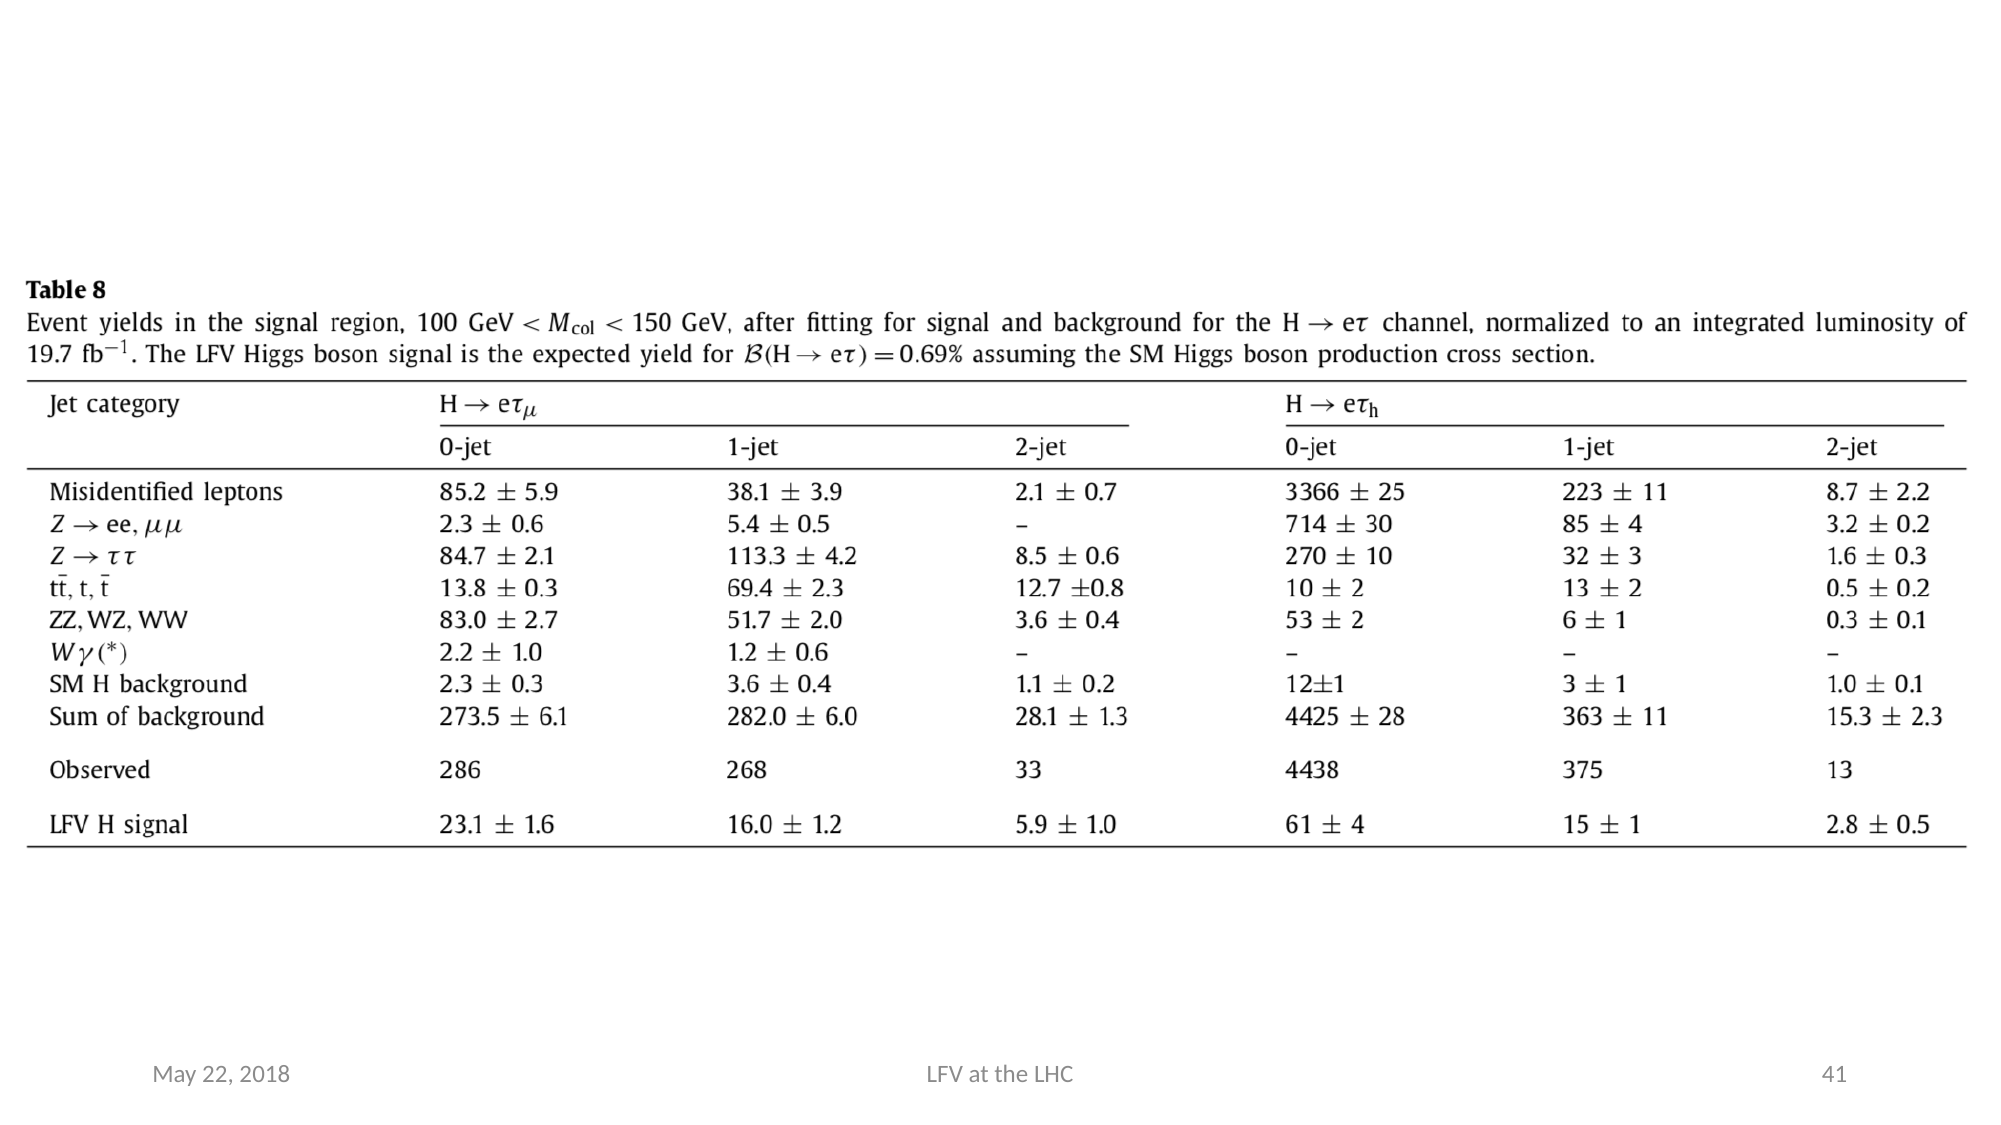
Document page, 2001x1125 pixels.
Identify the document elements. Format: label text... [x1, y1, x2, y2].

footer LFV at the LHC [662, 1042, 1338, 1103]
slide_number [137, 1042, 588, 1103]
slide_number 41 [1412, 1042, 1863, 1103]
picture [0, 246, 2000, 879]
